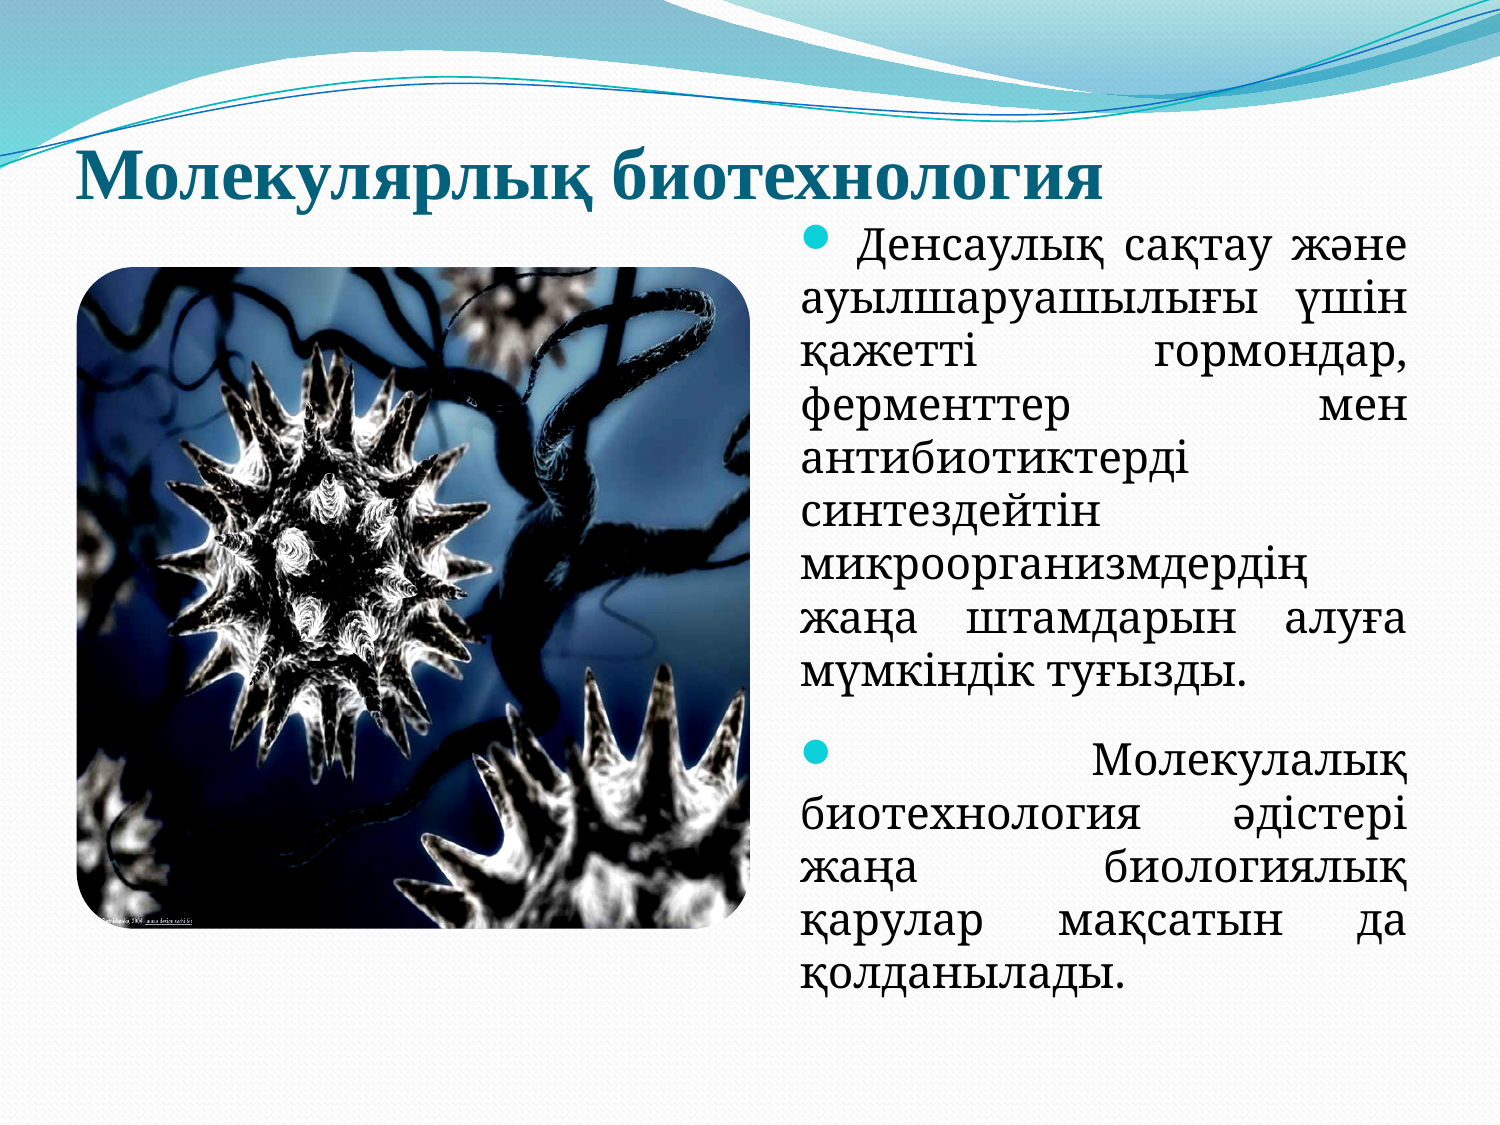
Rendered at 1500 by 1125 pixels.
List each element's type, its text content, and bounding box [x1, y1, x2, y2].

picture [76, 266, 751, 929]
list Денсаулық сақтау және ауылшаруашылығы үшін қажетті гормондар, ферменттер мен антибиотиктерді синтездейтін микроорганизмдердің жаңа штамдарын алуға мүмкіндік туғызды. Молекулалық биотехнология әдістері жаңа биологиялық қарулар мақсатын да қолданылады. [785, 208, 1424, 1007]
title Молекулярлық биотехнология [75, 115, 1425, 303]
